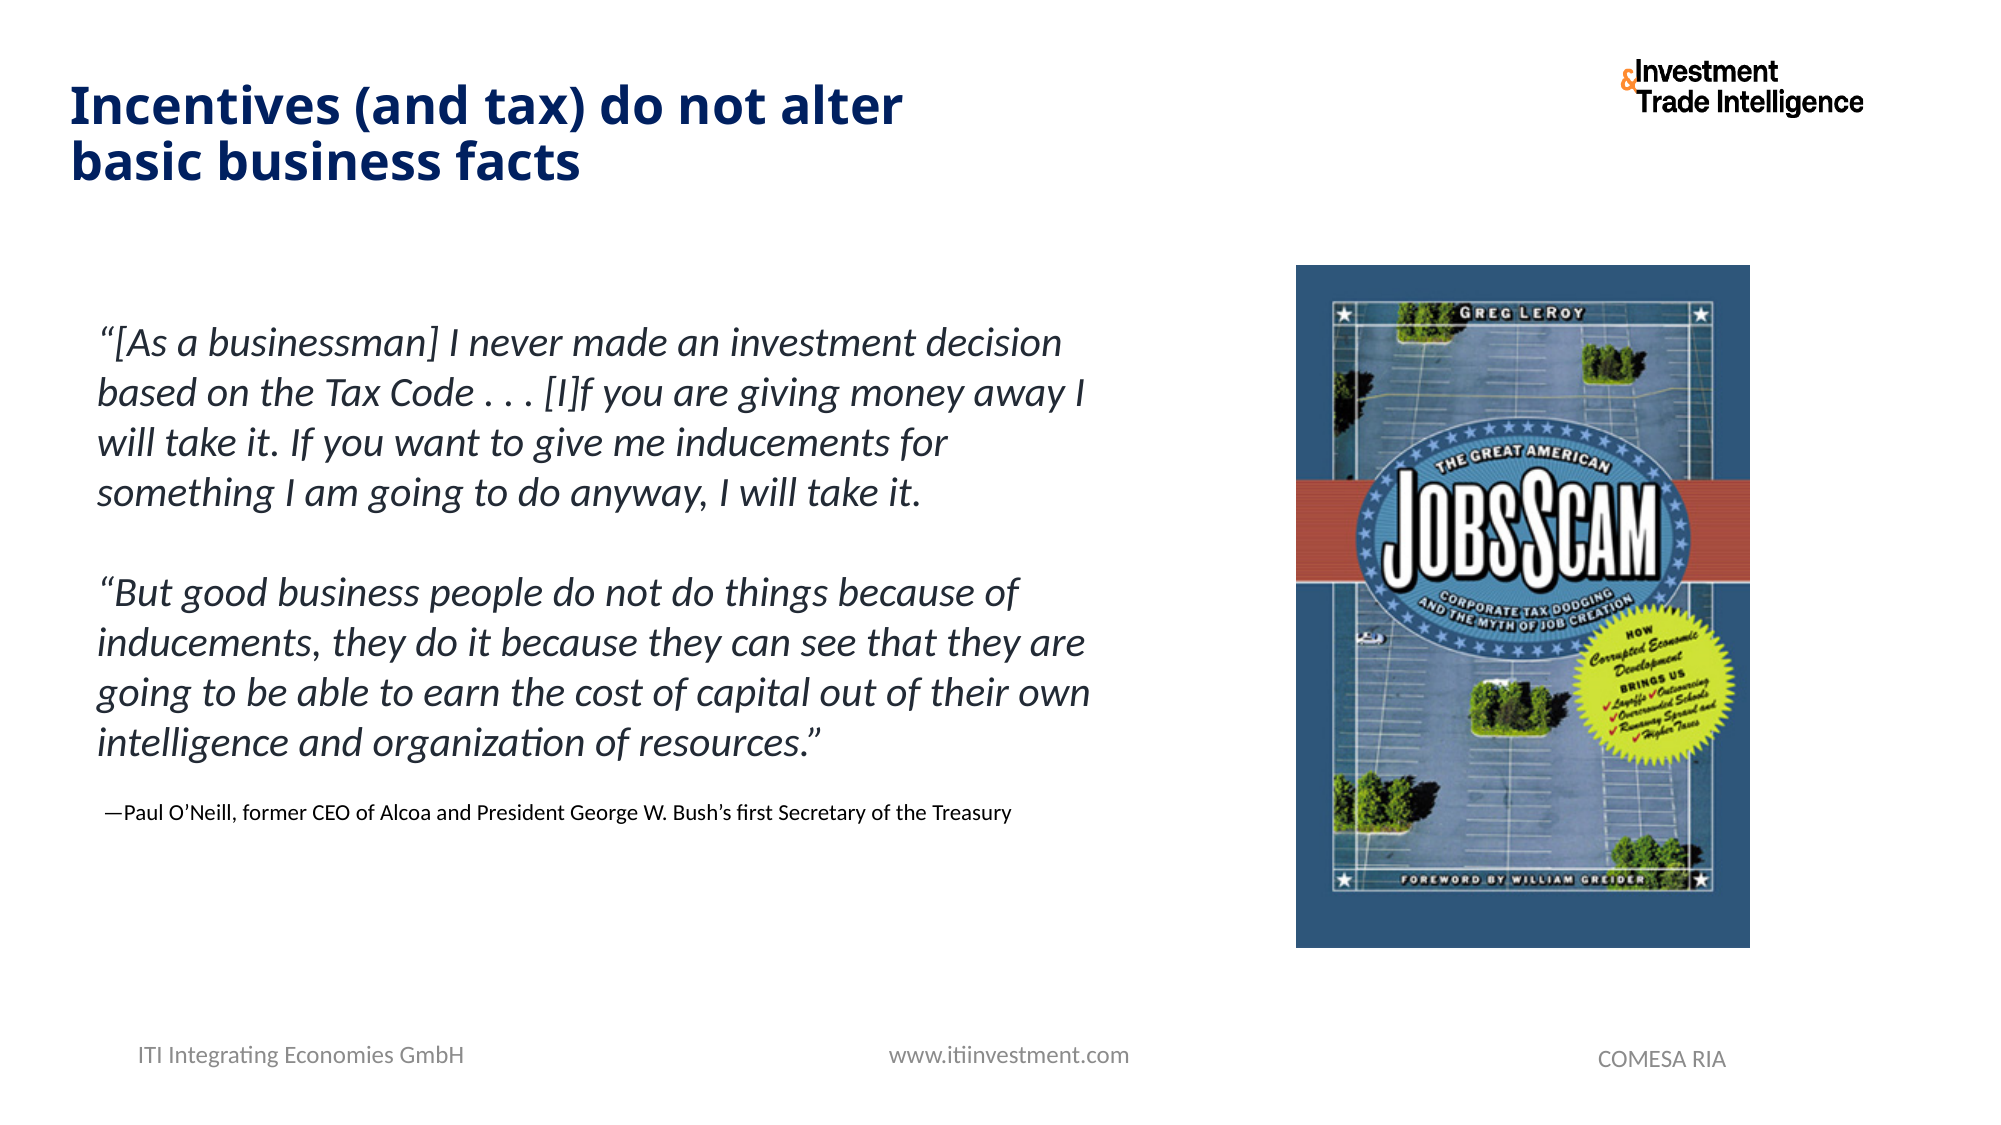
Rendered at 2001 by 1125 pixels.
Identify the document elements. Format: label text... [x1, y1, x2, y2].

picture [1620, 59, 1864, 118]
title Incentives (and tax) do not alter basic business facts [55, 70, 1781, 201]
text_box “[As a businessman] I never made an investment decision based on the Tax Code . . . [I]f you are giving money away I will take it. If you want to give me inducements for something I am going to do anyway, I will take it. “But good business people do not do things because of inducements, they do it because they can see that they are going to be able to earn the cost of capital out of their own intelligence and organization of resources.” [82, 306, 1137, 772]
picture [1296, 265, 1750, 948]
text_box —Paul O’Neill, former CEO of Alcoa and President George W. Bush’s first Secretary of the Treasury [88, 790, 1034, 833]
